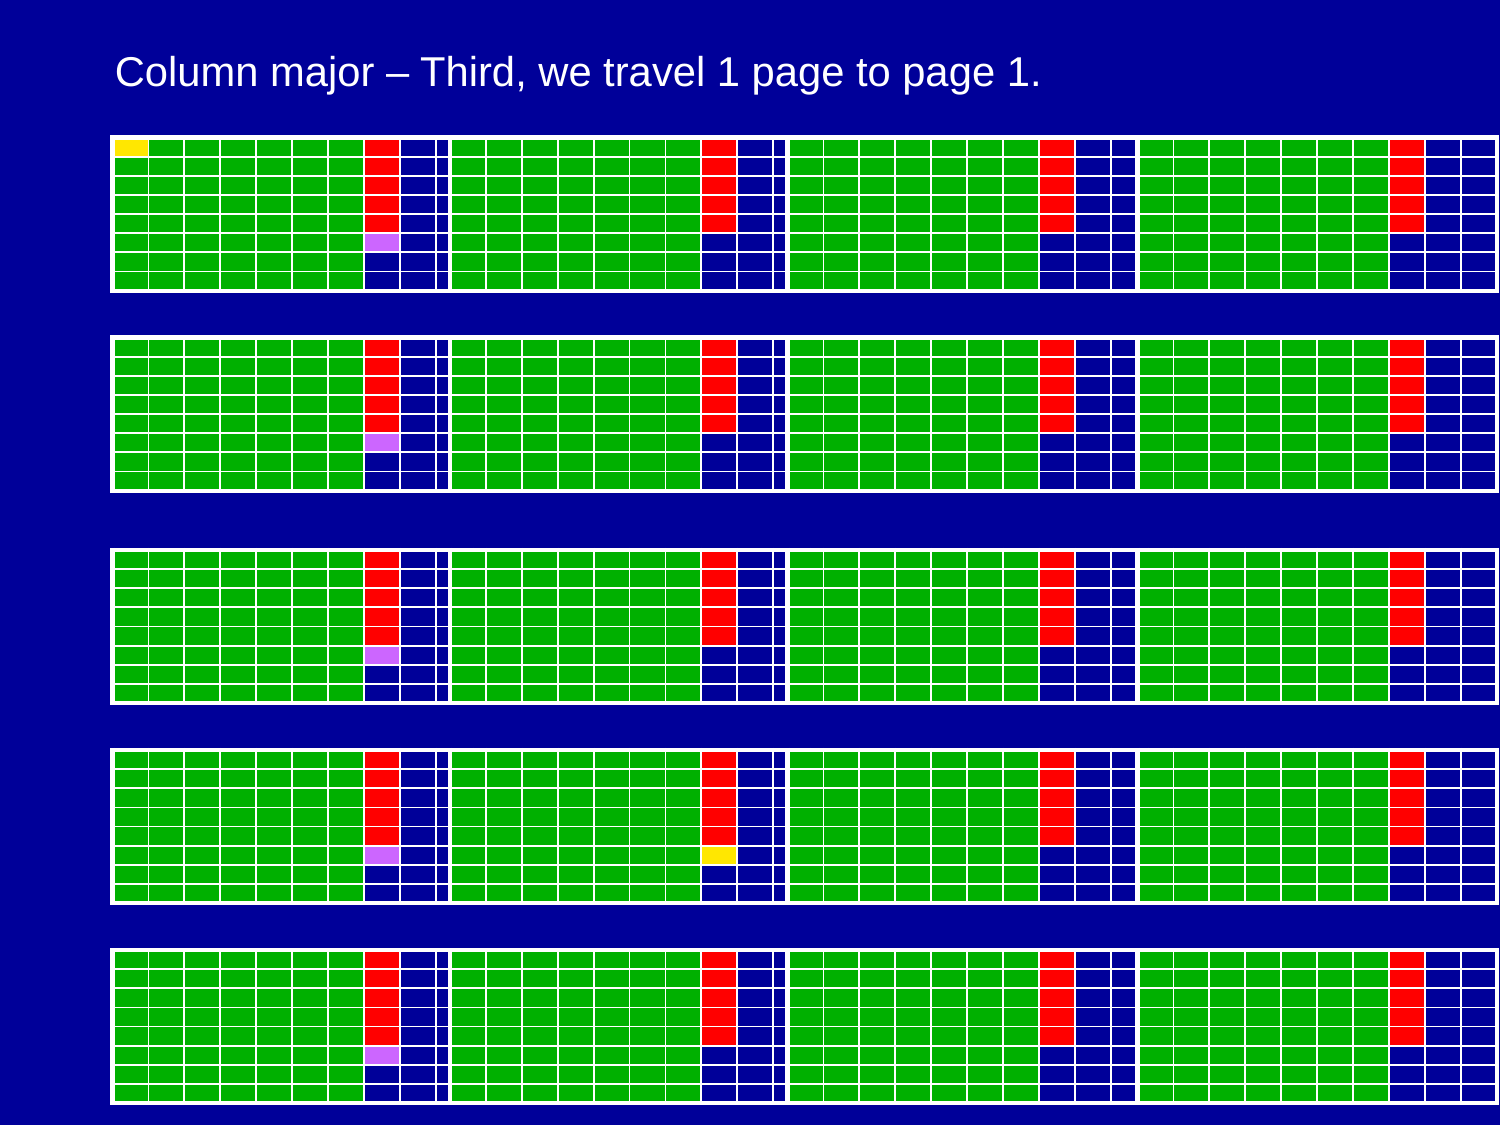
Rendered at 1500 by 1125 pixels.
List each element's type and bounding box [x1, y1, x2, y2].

table_cell [774, 472, 785, 489]
table_cell [595, 989, 629, 1007]
table_header [1040, 340, 1074, 356]
table_header [824, 952, 858, 968]
table_cell [860, 866, 894, 883]
table_header [1112, 140, 1135, 156]
table_cell [1462, 885, 1495, 901]
table_cell [1390, 253, 1424, 271]
table_cell [221, 1085, 255, 1101]
table_cell [630, 1027, 665, 1045]
table_cell [1426, 1066, 1460, 1083]
table_cell [790, 377, 823, 394]
table_cell [452, 789, 485, 807]
table_header [666, 340, 700, 356]
table_cell [329, 434, 363, 451]
table_cell [738, 570, 772, 587]
table_cell [824, 453, 858, 471]
table_cell [595, 358, 629, 375]
table_cell [774, 453, 785, 471]
table_cell [487, 827, 521, 845]
table_cell [487, 1085, 521, 1101]
table_cell [401, 272, 435, 289]
table_cell [630, 453, 665, 471]
table_cell [738, 885, 772, 901]
table_cell [738, 1085, 772, 1101]
table_cell [1462, 434, 1495, 451]
table_cell [932, 1085, 966, 1101]
table_header [1318, 140, 1352, 156]
table_cell [1112, 1066, 1135, 1083]
table_cell [1426, 666, 1460, 683]
table_cell [365, 234, 399, 251]
table_header [365, 340, 399, 356]
table_cell [1246, 253, 1280, 271]
table_cell [896, 885, 930, 901]
table_cell [221, 215, 255, 232]
table_header [932, 340, 966, 356]
table_cell [1174, 215, 1208, 232]
table_cell [1040, 847, 1074, 864]
table_cell [1462, 272, 1495, 289]
table_cell [523, 396, 557, 413]
table_cell [185, 396, 219, 413]
table_header [1426, 952, 1460, 968]
table_cell [896, 1066, 930, 1083]
table_cell [1354, 827, 1388, 845]
table_cell [1140, 415, 1173, 432]
table_cell [452, 989, 485, 1007]
table_cell [185, 177, 219, 194]
table_cell [185, 989, 219, 1007]
table_header [1354, 952, 1388, 968]
table_cell [365, 158, 399, 175]
table_header [1354, 752, 1388, 768]
table_cell [666, 666, 700, 683]
table_cell [774, 272, 785, 289]
table_cell [595, 666, 629, 683]
table_header [630, 952, 665, 968]
table_cell [738, 770, 772, 787]
table_cell [1076, 177, 1110, 194]
table_header [185, 952, 219, 968]
table_cell [896, 1027, 930, 1045]
table_cell [1426, 158, 1460, 175]
table_cell [487, 215, 521, 232]
table_cell [1210, 1066, 1244, 1083]
table_cell [523, 1008, 557, 1026]
table_header [1282, 340, 1316, 356]
table_cell [1426, 434, 1460, 451]
table_cell [1246, 272, 1280, 289]
table_header [1140, 952, 1173, 968]
table_cell [452, 827, 485, 845]
table_cell [437, 158, 448, 175]
table_cell [968, 1008, 1002, 1026]
table_cell [860, 827, 894, 845]
table_cell [115, 685, 148, 701]
table_cell [968, 808, 1002, 826]
table_cell [1210, 434, 1244, 451]
table_cell [702, 666, 736, 683]
table_cell [1076, 1085, 1110, 1101]
table_cell [221, 396, 255, 413]
table_cell [1004, 177, 1038, 194]
table_cell [1390, 158, 1424, 175]
table_cell [401, 1066, 435, 1083]
table_cell [1210, 1027, 1244, 1045]
table_cell [1004, 608, 1038, 626]
table_cell [1140, 377, 1173, 394]
table_cell [293, 627, 327, 645]
table_cell [630, 215, 665, 232]
table_header [149, 952, 183, 968]
table_cell [1004, 847, 1038, 864]
table_cell [487, 589, 521, 606]
table_cell [896, 1085, 930, 1101]
table_cell [1210, 1047, 1244, 1064]
table_cell [630, 396, 665, 413]
table_cell [185, 196, 219, 213]
table_cell [1112, 415, 1135, 432]
table_cell [790, 453, 823, 471]
table_cell [149, 647, 183, 664]
table_cell [1210, 196, 1244, 213]
table_cell [452, 1047, 485, 1064]
table_cell [595, 1066, 629, 1083]
table_cell [1390, 1027, 1424, 1045]
table_cell [1076, 866, 1110, 883]
table_header [860, 140, 894, 156]
table_cell [860, 396, 894, 413]
table_header [329, 752, 363, 768]
table_cell [968, 827, 1002, 845]
table_cell [523, 377, 557, 394]
table_cell [774, 827, 785, 845]
table_header [523, 552, 557, 568]
table_cell [1246, 1008, 1280, 1026]
table_cell [329, 358, 363, 375]
table_cell [1040, 789, 1074, 807]
table_cell [1112, 453, 1135, 471]
table_cell [487, 434, 521, 451]
table_header [896, 552, 930, 568]
table_cell [487, 177, 521, 194]
table_cell [1426, 808, 1460, 826]
table_cell [702, 196, 736, 213]
table_header [1282, 140, 1316, 156]
table_cell [221, 647, 255, 664]
table_cell [666, 685, 700, 701]
table_cell [437, 570, 448, 587]
table_header [487, 952, 521, 968]
table_cell [1462, 453, 1495, 471]
table_cell [1282, 570, 1316, 587]
table_header [115, 340, 148, 356]
table_cell [487, 866, 521, 883]
table_header [523, 952, 557, 968]
table_cell [1140, 770, 1173, 787]
table_cell [1282, 827, 1316, 845]
table_cell [452, 608, 485, 626]
table_header [487, 140, 521, 156]
table_header [365, 140, 399, 156]
table_cell [293, 989, 327, 1007]
table_cell [185, 1066, 219, 1083]
table_cell [738, 215, 772, 232]
table_cell [487, 666, 521, 683]
table_cell [1210, 808, 1244, 826]
table_cell [774, 989, 785, 1007]
table_cell [221, 453, 255, 471]
table_header [896, 140, 930, 156]
table_cell [1040, 453, 1074, 471]
table_cell [824, 627, 858, 645]
table_header [293, 552, 327, 568]
table_cell [487, 970, 521, 987]
table_cell [1076, 1047, 1110, 1064]
table_cell [487, 989, 521, 1007]
table_cell [1140, 472, 1173, 489]
table_cell [824, 885, 858, 901]
table_cell [257, 685, 291, 701]
table_cell [487, 608, 521, 626]
table_cell [1354, 808, 1388, 826]
table_header [1390, 752, 1424, 768]
table_cell [968, 789, 1002, 807]
table_header [738, 752, 772, 768]
table_cell [1174, 770, 1208, 787]
table_cell [1210, 866, 1244, 883]
table_cell [1462, 472, 1495, 489]
table_cell [401, 196, 435, 213]
table_cell [824, 685, 858, 701]
table_cell [896, 866, 930, 883]
table_cell [896, 158, 930, 175]
table_cell [293, 789, 327, 807]
table_cell [1076, 666, 1110, 683]
table_cell [968, 770, 1002, 787]
table_cell [702, 1085, 736, 1101]
table_cell [1040, 608, 1074, 626]
table_cell [293, 377, 327, 394]
table_cell [1174, 885, 1208, 901]
table_cell [824, 358, 858, 375]
table_cell [1140, 358, 1173, 375]
table_cell [824, 196, 858, 213]
table_cell [487, 453, 521, 471]
table_cell [1004, 1047, 1038, 1064]
table_cell [1246, 234, 1280, 251]
table_cell [437, 827, 448, 845]
table_cell [1426, 358, 1460, 375]
table_cell [932, 377, 966, 394]
table_cell [738, 647, 772, 664]
table_cell [896, 627, 930, 645]
table_header [666, 552, 700, 568]
table_cell [896, 215, 930, 232]
table_cell [790, 196, 823, 213]
table_header [595, 552, 629, 568]
table_cell [437, 989, 448, 1007]
table_cell [1140, 196, 1173, 213]
table_cell [1076, 847, 1110, 864]
table_cell [559, 789, 593, 807]
table_cell [257, 770, 291, 787]
table_header [185, 140, 219, 156]
table_cell [630, 866, 665, 883]
table_cell [1390, 234, 1424, 251]
table_cell [1040, 158, 1074, 175]
table_header [437, 552, 448, 568]
table_header [487, 552, 521, 568]
table_cell [1318, 647, 1352, 664]
table_cell [437, 215, 448, 232]
table_header [149, 752, 183, 768]
table_header [1282, 952, 1316, 968]
table_cell [487, 415, 521, 432]
table_cell [185, 789, 219, 807]
table_cell [790, 472, 823, 489]
table_cell [824, 1047, 858, 1064]
table_cell [595, 215, 629, 232]
table_header [1112, 340, 1135, 356]
table_cell [115, 234, 148, 251]
table_cell [115, 970, 148, 987]
table_cell [221, 1027, 255, 1045]
table_cell [149, 608, 183, 626]
table_cell [185, 827, 219, 845]
table_cell [595, 789, 629, 807]
table_cell [630, 570, 665, 587]
table_cell [702, 989, 736, 1007]
table_cell [1040, 770, 1074, 787]
table_cell [702, 253, 736, 271]
table_cell [221, 970, 255, 987]
table_cell [365, 866, 399, 883]
table_cell [437, 685, 448, 701]
table_cell [774, 685, 785, 701]
table_cell [1282, 789, 1316, 807]
table_cell [293, 970, 327, 987]
table_cell [738, 627, 772, 645]
table_cell [1354, 1027, 1388, 1045]
table_cell [932, 685, 966, 701]
table_cell [790, 1027, 823, 1045]
table_cell [1282, 377, 1316, 394]
table_cell [329, 415, 363, 432]
table_cell [1076, 608, 1110, 626]
table_cell [1426, 253, 1460, 271]
table_cell [666, 434, 700, 451]
table_cell [559, 866, 593, 883]
table_cell [1282, 1085, 1316, 1101]
table_cell [221, 789, 255, 807]
table_cell [932, 885, 966, 901]
table_cell [790, 1066, 823, 1083]
table_header [185, 752, 219, 768]
table_cell [1076, 808, 1110, 826]
table_cell [1004, 789, 1038, 807]
table_cell [185, 885, 219, 901]
table_cell [1140, 158, 1173, 175]
table_cell [1112, 666, 1135, 683]
table_header [221, 340, 255, 356]
table_cell [1004, 570, 1038, 587]
table_cell [523, 827, 557, 845]
table_cell [824, 177, 858, 194]
table_header [1210, 752, 1244, 768]
table_cell [1354, 177, 1388, 194]
table_cell [293, 1085, 327, 1101]
table_cell [115, 1047, 148, 1064]
table_cell [1040, 989, 1074, 1007]
table_header [595, 752, 629, 768]
table_cell [666, 770, 700, 787]
table_cell [1318, 253, 1352, 271]
table_cell [1318, 177, 1352, 194]
table_cell [1004, 158, 1038, 175]
table_cell [149, 885, 183, 901]
table_cell [595, 196, 629, 213]
table_header [860, 752, 894, 768]
table_cell [1390, 215, 1424, 232]
table_cell [1004, 1085, 1038, 1101]
table_cell [860, 1047, 894, 1064]
table_cell [666, 1027, 700, 1045]
table_cell [1318, 453, 1352, 471]
table_cell [1318, 1047, 1352, 1064]
table_cell [365, 647, 399, 664]
table_cell [559, 434, 593, 451]
table_cell [630, 472, 665, 489]
table_header [1174, 752, 1208, 768]
table_cell [1040, 472, 1074, 489]
table_cell [1426, 827, 1460, 845]
table_cell [1354, 989, 1388, 1007]
table_cell [595, 808, 629, 826]
table_header [1174, 552, 1208, 568]
table_cell [1426, 215, 1460, 232]
table_cell [221, 827, 255, 845]
table_cell [365, 608, 399, 626]
table_cell [559, 215, 593, 232]
table_header [221, 952, 255, 968]
table_cell [1462, 770, 1495, 787]
table_cell [523, 1085, 557, 1101]
table_header [896, 752, 930, 768]
table_cell [1462, 196, 1495, 213]
table_cell [666, 647, 700, 664]
table_cell [1174, 608, 1208, 626]
table_cell [896, 272, 930, 289]
table_cell [860, 989, 894, 1007]
table_cell [487, 1008, 521, 1026]
table_cell [790, 847, 823, 864]
table_cell [149, 866, 183, 883]
table_cell [365, 666, 399, 683]
table_header [437, 752, 448, 768]
table_cell [1462, 377, 1495, 394]
table_cell [1076, 215, 1110, 232]
table_cell [1462, 827, 1495, 845]
table_cell [401, 377, 435, 394]
table_cell [774, 770, 785, 787]
table_cell [329, 377, 363, 394]
table_header [702, 552, 736, 568]
table_cell [115, 1008, 148, 1026]
table_cell [1462, 234, 1495, 251]
table_cell [115, 847, 148, 864]
table_cell [1426, 570, 1460, 587]
table_header [329, 552, 363, 568]
table_cell [738, 970, 772, 987]
table_cell [401, 472, 435, 489]
table_cell [968, 272, 1002, 289]
table_cell [666, 589, 700, 606]
table_cell [149, 415, 183, 432]
table_cell [860, 647, 894, 664]
table_header [738, 340, 772, 356]
table_cell [1246, 666, 1280, 683]
table_cell [257, 253, 291, 271]
table_cell [1040, 685, 1074, 701]
table_cell [666, 396, 700, 413]
table_header [452, 952, 485, 968]
table_header [1004, 340, 1038, 356]
table_cell [257, 415, 291, 432]
table_cell [452, 396, 485, 413]
table_header [1462, 552, 1495, 568]
table_cell [1040, 666, 1074, 683]
table_cell [932, 396, 966, 413]
table_cell [1246, 358, 1280, 375]
table_cell [968, 358, 1002, 375]
table_cell [523, 1066, 557, 1083]
table_cell [1462, 415, 1495, 432]
table_cell [1462, 1027, 1495, 1045]
table_cell [257, 885, 291, 901]
table_cell [968, 377, 1002, 394]
table_cell [1140, 685, 1173, 701]
table_cell [293, 847, 327, 864]
table_cell [1318, 1027, 1352, 1045]
table_cell [702, 1008, 736, 1026]
table_cell [860, 434, 894, 451]
table_cell [523, 434, 557, 451]
table_cell [1004, 453, 1038, 471]
table_cell [774, 234, 785, 251]
table_cell [1112, 434, 1135, 451]
table_cell [1246, 827, 1280, 845]
table_cell [401, 1047, 435, 1064]
table_cell [1318, 570, 1352, 587]
table_cell [329, 647, 363, 664]
table_cell [1210, 234, 1244, 251]
table_cell [1246, 1085, 1280, 1101]
table_cell [437, 434, 448, 451]
table_cell [1140, 1085, 1173, 1101]
table_cell [1282, 253, 1316, 271]
table_header [257, 552, 291, 568]
table_cell [1462, 589, 1495, 606]
table_cell [738, 989, 772, 1007]
table_cell [559, 1066, 593, 1083]
table_cell [790, 396, 823, 413]
table_header [1076, 752, 1110, 768]
table_cell [221, 770, 255, 787]
table_cell [365, 396, 399, 413]
table_cell [185, 627, 219, 645]
table_cell [559, 770, 593, 787]
table_cell [293, 234, 327, 251]
table_cell [1174, 1047, 1208, 1064]
table_cell [968, 1066, 1002, 1083]
table_cell [487, 570, 521, 587]
table_cell [1112, 272, 1135, 289]
table_cell [329, 215, 363, 232]
table_cell [1390, 666, 1424, 683]
table_cell [738, 1008, 772, 1026]
table_cell [523, 1047, 557, 1064]
table_cell [185, 608, 219, 626]
table_header [115, 952, 148, 968]
table_cell [1004, 377, 1038, 394]
table_cell [702, 647, 736, 664]
table_cell [1318, 158, 1352, 175]
table_cell [1246, 158, 1280, 175]
table_cell [790, 215, 823, 232]
table_cell [790, 989, 823, 1007]
table_cell [738, 453, 772, 471]
table_cell [487, 253, 521, 271]
table_cell [896, 989, 930, 1007]
table_cell [860, 272, 894, 289]
table_cell [595, 770, 629, 787]
table_header [790, 552, 823, 568]
table_cell [452, 570, 485, 587]
table_header [824, 340, 858, 356]
table_cell [149, 989, 183, 1007]
table_cell [860, 1027, 894, 1045]
table_cell [1390, 608, 1424, 626]
table_cell [1174, 989, 1208, 1007]
table_cell [1210, 847, 1244, 864]
table_cell [824, 1066, 858, 1083]
table_header [790, 140, 823, 156]
table_header [365, 952, 399, 968]
table_cell [365, 196, 399, 213]
table_cell [896, 415, 930, 432]
table_cell [365, 453, 399, 471]
table_cell [1112, 847, 1135, 864]
table_cell [559, 453, 593, 471]
table_cell [185, 272, 219, 289]
table_cell [1246, 608, 1280, 626]
table_cell [1112, 866, 1135, 883]
table_cell [257, 647, 291, 664]
table_cell [666, 358, 700, 375]
table_cell [1462, 215, 1495, 232]
table_cell [774, 215, 785, 232]
table_header [666, 752, 700, 768]
table_cell [968, 453, 1002, 471]
table_cell [860, 627, 894, 645]
table_cell [1040, 177, 1074, 194]
table_cell [738, 1027, 772, 1045]
table_cell [365, 827, 399, 845]
table_cell [257, 847, 291, 864]
table_cell [1112, 196, 1135, 213]
table_cell [559, 1027, 593, 1045]
table_cell [1076, 989, 1110, 1007]
table_cell [1174, 589, 1208, 606]
table_cell [1246, 808, 1280, 826]
table_header [932, 752, 966, 768]
table_header [365, 752, 399, 768]
table_cell [185, 570, 219, 587]
table_cell [790, 827, 823, 845]
table_header [329, 952, 363, 968]
table_cell [149, 453, 183, 471]
table_cell [896, 396, 930, 413]
table_cell [1210, 666, 1244, 683]
table_cell [1246, 396, 1280, 413]
table_cell [595, 866, 629, 883]
table_cell [630, 234, 665, 251]
table_cell [1210, 970, 1244, 987]
table_cell [1426, 1027, 1460, 1045]
table_cell [1246, 866, 1280, 883]
table_cell [1174, 472, 1208, 489]
table_cell [738, 472, 772, 489]
table_cell [1040, 808, 1074, 826]
table_cell [559, 472, 593, 489]
table_cell [149, 627, 183, 645]
table_cell [1390, 989, 1424, 1007]
table_cell [738, 377, 772, 394]
table_cell [365, 1027, 399, 1045]
table_cell [1076, 415, 1110, 432]
table_cell [221, 434, 255, 451]
table_header [1462, 752, 1495, 768]
table_cell [1174, 970, 1208, 987]
table_cell [559, 589, 593, 606]
table_cell [149, 472, 183, 489]
table_cell [1390, 866, 1424, 883]
table_header [401, 752, 435, 768]
table_cell [774, 415, 785, 432]
table_cell [1426, 866, 1460, 883]
table_cell [1004, 970, 1038, 987]
table_cell [1426, 415, 1460, 432]
table_cell [149, 827, 183, 845]
table_cell [1174, 1085, 1208, 1101]
table_cell [1174, 434, 1208, 451]
table_cell [329, 666, 363, 683]
table_cell [1282, 234, 1316, 251]
table_cell [452, 885, 485, 901]
table_cell [932, 453, 966, 471]
table_cell [630, 608, 665, 626]
table_cell [1112, 215, 1135, 232]
table_cell [595, 253, 629, 271]
table_cell [149, 215, 183, 232]
table_header [595, 952, 629, 968]
table_cell [968, 1047, 1002, 1064]
table_cell [559, 989, 593, 1007]
table_cell [452, 415, 485, 432]
table_cell [329, 272, 363, 289]
table_header [666, 952, 700, 968]
table_cell [401, 970, 435, 987]
table_cell [559, 358, 593, 375]
table_cell [221, 608, 255, 626]
table_cell [437, 234, 448, 251]
table_cell [860, 253, 894, 271]
table_cell [1140, 1027, 1173, 1045]
table_cell [932, 177, 966, 194]
table_cell [257, 808, 291, 826]
table_cell [860, 666, 894, 683]
table_cell [523, 253, 557, 271]
table_header [738, 140, 772, 156]
table_cell [401, 453, 435, 471]
table_cell [185, 453, 219, 471]
table_cell [968, 177, 1002, 194]
table_cell [452, 1085, 485, 1101]
table_cell [968, 396, 1002, 413]
table_cell [1076, 358, 1110, 375]
table_cell [860, 808, 894, 826]
table_cell [401, 608, 435, 626]
table_cell [702, 847, 736, 864]
table_cell [738, 415, 772, 432]
table_cell [932, 415, 966, 432]
table_cell [896, 847, 930, 864]
table_cell [1354, 196, 1388, 213]
table_cell [774, 1085, 785, 1101]
table_cell [115, 272, 148, 289]
table_cell [293, 866, 327, 883]
table_cell [329, 770, 363, 787]
table_cell [401, 177, 435, 194]
table_cell [487, 808, 521, 826]
table_cell [1246, 1066, 1280, 1083]
table_header [630, 552, 665, 568]
table_cell [1354, 377, 1388, 394]
table_header [1004, 140, 1038, 156]
table_cell [630, 177, 665, 194]
table_cell [824, 808, 858, 826]
table_cell [630, 158, 665, 175]
table_cell [968, 647, 1002, 664]
table_cell [437, 177, 448, 194]
table_cell [115, 434, 148, 451]
table_cell [149, 434, 183, 451]
table_cell [329, 472, 363, 489]
table_cell [221, 866, 255, 883]
table_cell [1462, 1008, 1495, 1026]
table_cell [1282, 866, 1316, 883]
table_cell [221, 196, 255, 213]
table_cell [401, 1085, 435, 1101]
table_cell [738, 1047, 772, 1064]
table_cell [702, 234, 736, 251]
table_cell [452, 158, 485, 175]
table_cell [702, 472, 736, 489]
table_header [968, 340, 1002, 356]
table_cell [149, 177, 183, 194]
table_cell [595, 1085, 629, 1101]
table_cell [1282, 989, 1316, 1007]
table_cell [293, 770, 327, 787]
table_cell [452, 685, 485, 701]
table_cell [115, 1027, 148, 1045]
table_cell [968, 158, 1002, 175]
table_cell [1354, 415, 1388, 432]
table_cell [1354, 453, 1388, 471]
table_cell [630, 808, 665, 826]
table_cell [630, 847, 665, 864]
table_cell [329, 570, 363, 587]
table_cell [1004, 215, 1038, 232]
table_cell [523, 215, 557, 232]
table_cell [1076, 647, 1110, 664]
table_cell [1462, 685, 1495, 701]
table_cell [437, 1066, 448, 1083]
table_cell [115, 358, 148, 375]
table_cell [115, 377, 148, 394]
table_cell [1246, 472, 1280, 489]
table_cell [365, 770, 399, 787]
table_cell [401, 627, 435, 645]
table_header [559, 140, 593, 156]
table_cell [1390, 627, 1424, 645]
table_cell [1210, 685, 1244, 701]
table_cell [1426, 1047, 1460, 1064]
table_cell [185, 1085, 219, 1101]
table_cell [1140, 1066, 1173, 1083]
table_cell [1462, 1085, 1495, 1101]
table_cell [702, 415, 736, 432]
table_cell [452, 377, 485, 394]
table_cell [1462, 177, 1495, 194]
table_cell [1076, 627, 1110, 645]
table_cell [1040, 589, 1074, 606]
table_cell [401, 789, 435, 807]
table_cell [1004, 272, 1038, 289]
table_header [1174, 340, 1208, 356]
table_cell [1040, 827, 1074, 845]
table_cell [1004, 472, 1038, 489]
table_cell [452, 970, 485, 987]
table_cell [774, 808, 785, 826]
table_cell [1004, 808, 1038, 826]
table_cell [666, 272, 700, 289]
table_cell [1390, 827, 1424, 845]
table_cell [1040, 570, 1074, 587]
table_header [1426, 752, 1460, 768]
table_cell [221, 570, 255, 587]
table_cell [666, 989, 700, 1007]
table_cell [257, 434, 291, 451]
table_header [896, 952, 930, 968]
table_header [1390, 340, 1424, 356]
table_cell [738, 358, 772, 375]
table_cell [1004, 989, 1038, 1007]
table_cell [1246, 1047, 1280, 1064]
table_cell [1112, 685, 1135, 701]
table_cell [523, 570, 557, 587]
table_cell [115, 589, 148, 606]
table_cell [1076, 196, 1110, 213]
table_cell [896, 1047, 930, 1064]
table_cell [365, 1047, 399, 1064]
table_cell [666, 1085, 700, 1101]
table_cell [1390, 1008, 1424, 1026]
table_cell [1318, 685, 1352, 701]
table_cell [1282, 177, 1316, 194]
table_cell [149, 847, 183, 864]
table_cell [365, 177, 399, 194]
table_cell [1004, 253, 1038, 271]
table_cell [666, 970, 700, 987]
table_cell [523, 789, 557, 807]
table_cell [329, 158, 363, 175]
table_cell [329, 608, 363, 626]
table_cell [595, 827, 629, 845]
table_cell [630, 358, 665, 375]
table_cell [1076, 434, 1110, 451]
table_cell [1040, 358, 1074, 375]
table_cell [932, 434, 966, 451]
table_header [1076, 340, 1110, 356]
table_cell [1140, 434, 1173, 451]
table_cell [559, 827, 593, 845]
table_cell [1462, 1066, 1495, 1083]
table_cell [968, 847, 1002, 864]
table_cell [1076, 827, 1110, 845]
table_cell [149, 253, 183, 271]
table_cell [149, 377, 183, 394]
table_cell [702, 685, 736, 701]
table_cell [293, 434, 327, 451]
table_cell [559, 177, 593, 194]
table_cell [257, 215, 291, 232]
table_cell [329, 827, 363, 845]
table_cell [257, 789, 291, 807]
table_cell [1282, 453, 1316, 471]
table_cell [1040, 1047, 1074, 1064]
table_cell [1426, 377, 1460, 394]
table_cell [1318, 827, 1352, 845]
table_cell [1004, 627, 1038, 645]
table_cell [329, 885, 363, 901]
table_cell [559, 885, 593, 901]
table_cell [221, 377, 255, 394]
table_cell [1246, 589, 1280, 606]
table_header [1426, 140, 1460, 156]
table_cell [1210, 272, 1244, 289]
table_cell [185, 666, 219, 683]
table_cell [1004, 589, 1038, 606]
table_cell [1076, 158, 1110, 175]
table_header [1174, 140, 1208, 156]
table_cell [824, 1027, 858, 1045]
table_cell [1076, 970, 1110, 987]
table_cell [1004, 666, 1038, 683]
table_header [401, 952, 435, 968]
table_cell [1318, 866, 1352, 883]
table_cell [329, 253, 363, 271]
table_cell [932, 866, 966, 883]
table_cell [630, 253, 665, 271]
table_cell [824, 608, 858, 626]
table_cell [860, 885, 894, 901]
table_cell [1318, 377, 1352, 394]
table_cell [523, 970, 557, 987]
table_header [1140, 752, 1173, 768]
table_cell [293, 272, 327, 289]
table_cell [559, 234, 593, 251]
table_cell [1282, 847, 1316, 864]
table_cell [1426, 396, 1460, 413]
table_cell [896, 1008, 930, 1026]
table_cell [702, 1047, 736, 1064]
table_cell [1426, 1085, 1460, 1101]
table_cell [1210, 415, 1244, 432]
table_cell [1076, 789, 1110, 807]
table_cell [1040, 415, 1074, 432]
table_cell [452, 808, 485, 826]
table_header [1004, 552, 1038, 568]
table_cell [666, 377, 700, 394]
table_cell [1112, 608, 1135, 626]
table_cell [1390, 396, 1424, 413]
table_cell [1246, 1027, 1280, 1045]
table_cell [666, 415, 700, 432]
table_cell [1140, 272, 1173, 289]
table_cell [257, 177, 291, 194]
table_cell [1246, 453, 1280, 471]
table_header [257, 340, 291, 356]
table_cell [630, 770, 665, 787]
table_cell [774, 789, 785, 807]
table_cell [1040, 434, 1074, 451]
table_cell [702, 570, 736, 587]
table_cell [365, 589, 399, 606]
table_cell [1390, 685, 1424, 701]
table_header [1426, 552, 1460, 568]
table_cell [630, 377, 665, 394]
table_cell [559, 158, 593, 175]
table_cell [1426, 1008, 1460, 1026]
table_cell [595, 415, 629, 432]
table_cell [1210, 358, 1244, 375]
table_cell [595, 158, 629, 175]
table_cell [790, 970, 823, 987]
table_cell [1354, 570, 1388, 587]
table_cell [185, 215, 219, 232]
table_cell [1354, 1085, 1388, 1101]
table_cell [824, 234, 858, 251]
table_cell [1040, 970, 1074, 987]
table_cell [630, 647, 665, 664]
table_header [1210, 140, 1244, 156]
table_cell [702, 970, 736, 987]
table_cell [1318, 789, 1352, 807]
table_cell [932, 1066, 966, 1083]
table_cell [185, 970, 219, 987]
table_cell [896, 827, 930, 845]
table_header [968, 552, 1002, 568]
table_cell [559, 415, 593, 432]
table_cell [1354, 434, 1388, 451]
table_cell [1174, 570, 1208, 587]
table_cell [860, 685, 894, 701]
table_cell [1112, 808, 1135, 826]
table_header [968, 952, 1002, 968]
table_cell [630, 1066, 665, 1083]
table_cell [1246, 215, 1280, 232]
table_cell [1112, 789, 1135, 807]
table_cell [738, 1066, 772, 1083]
table_header [1318, 752, 1352, 768]
table_cell [1354, 885, 1388, 901]
table_cell [365, 1008, 399, 1026]
table_cell [257, 1027, 291, 1045]
table_header [1210, 340, 1244, 356]
table_cell [149, 666, 183, 683]
table_cell [1462, 358, 1495, 375]
table_cell [437, 666, 448, 683]
table_cell [185, 377, 219, 394]
table_cell [1112, 989, 1135, 1007]
table_cell [860, 158, 894, 175]
table_cell [1140, 215, 1173, 232]
table_cell [1354, 253, 1388, 271]
table_cell [1426, 770, 1460, 787]
table_cell [559, 377, 593, 394]
table_cell [1354, 789, 1388, 807]
table_cell [630, 885, 665, 901]
table_cell [790, 1047, 823, 1064]
table_cell [293, 885, 327, 901]
table_cell [185, 415, 219, 432]
table_cell [293, 570, 327, 587]
table_cell [1174, 666, 1208, 683]
table_cell [774, 158, 785, 175]
table_cell [523, 847, 557, 864]
table_cell [329, 1008, 363, 1026]
table_cell [1004, 685, 1038, 701]
table_cell [1354, 608, 1388, 626]
table_cell [1112, 177, 1135, 194]
table_cell [257, 1008, 291, 1026]
table_cell [738, 608, 772, 626]
table_header [790, 752, 823, 768]
table_header [257, 140, 291, 156]
table_cell [774, 647, 785, 664]
table_header [1426, 340, 1460, 356]
table_cell [1462, 666, 1495, 683]
table_cell [437, 808, 448, 826]
table_cell [968, 608, 1002, 626]
table_header [774, 752, 785, 768]
table_cell [790, 1085, 823, 1101]
table_cell [1354, 358, 1388, 375]
table_cell [437, 647, 448, 664]
table_cell [774, 177, 785, 194]
table_cell [1112, 770, 1135, 787]
table_cell [149, 589, 183, 606]
table_cell [860, 377, 894, 394]
table_cell [968, 472, 1002, 489]
table_header [1040, 952, 1074, 968]
table_cell [115, 158, 148, 175]
table_cell [630, 434, 665, 451]
table_cell [1174, 1027, 1208, 1045]
table_cell [401, 570, 435, 587]
table_cell [860, 177, 894, 194]
table_cell [1462, 647, 1495, 664]
table_cell [790, 177, 823, 194]
table_cell [1210, 377, 1244, 394]
table_cell [702, 627, 736, 645]
table_cell [452, 272, 485, 289]
table_cell [1076, 1008, 1110, 1026]
table_cell [595, 885, 629, 901]
table_cell [329, 453, 363, 471]
table_cell [1076, 570, 1110, 587]
table_cell [790, 770, 823, 787]
table_cell [968, 666, 1002, 683]
table_cell [437, 847, 448, 864]
table_cell [149, 570, 183, 587]
table_cell [452, 196, 485, 213]
table_cell [896, 234, 930, 251]
table_cell [595, 627, 629, 645]
table_header [702, 952, 736, 968]
table_cell [790, 358, 823, 375]
table_cell [185, 770, 219, 787]
table_cell [1112, 396, 1135, 413]
table_cell [630, 1047, 665, 1064]
table_cell [1112, 234, 1135, 251]
table_cell [257, 608, 291, 626]
table_cell [437, 272, 448, 289]
table_cell [702, 396, 736, 413]
table_cell [774, 570, 785, 587]
table_cell [1246, 434, 1280, 451]
table_cell [293, 472, 327, 489]
table_cell [559, 808, 593, 826]
table_cell [824, 570, 858, 587]
table_header [630, 340, 665, 356]
table_cell [666, 1066, 700, 1083]
table_header [1112, 952, 1135, 968]
table_cell [487, 196, 521, 213]
table_cell [702, 1027, 736, 1045]
table_cell [1040, 1008, 1074, 1026]
table_cell [968, 1085, 1002, 1101]
table_cell [329, 396, 363, 413]
table_cell [523, 1027, 557, 1045]
table_cell [1390, 970, 1424, 987]
table_cell [1112, 377, 1135, 394]
table_cell [1462, 847, 1495, 864]
table_cell [738, 589, 772, 606]
table_cell [329, 177, 363, 194]
table_cell [860, 1085, 894, 1101]
table_cell [790, 666, 823, 683]
table_cell [365, 253, 399, 271]
table_cell [790, 627, 823, 645]
table_cell [774, 1066, 785, 1083]
table_cell [1174, 358, 1208, 375]
table_cell [1390, 377, 1424, 394]
table_cell [365, 1085, 399, 1101]
table_cell [1140, 827, 1173, 845]
table_cell [824, 415, 858, 432]
table_cell [774, 885, 785, 901]
table_cell [1140, 396, 1173, 413]
table_cell [1354, 396, 1388, 413]
table_cell [860, 358, 894, 375]
table_cell [1140, 1047, 1173, 1064]
table_cell [257, 627, 291, 645]
table_cell [401, 847, 435, 864]
table_cell [1076, 272, 1110, 289]
table_cell [1282, 472, 1316, 489]
table_cell [523, 415, 557, 432]
table_cell [437, 1047, 448, 1064]
table_cell [329, 847, 363, 864]
table_cell [115, 608, 148, 626]
table_cell [149, 158, 183, 175]
table_cell [1390, 472, 1424, 489]
table_cell [452, 177, 485, 194]
table_cell [1426, 789, 1460, 807]
table_cell [1112, 647, 1135, 664]
table_cell [149, 1047, 183, 1064]
table_cell [437, 377, 448, 394]
table_cell [896, 472, 930, 489]
table_cell [257, 666, 291, 683]
table_cell [932, 1008, 966, 1026]
table_cell [523, 770, 557, 787]
table_cell [824, 434, 858, 451]
table_cell [738, 272, 772, 289]
table_cell [1210, 589, 1244, 606]
table_cell [1140, 627, 1173, 645]
table_cell [738, 866, 772, 883]
table_cell [1004, 885, 1038, 901]
table_cell [1246, 989, 1280, 1007]
table_header [149, 140, 183, 156]
table_cell [1004, 1008, 1038, 1026]
table_cell [1426, 177, 1460, 194]
table_cell [559, 396, 593, 413]
table_cell [452, 770, 485, 787]
table_cell [1210, 789, 1244, 807]
table_cell [860, 1066, 894, 1083]
table_cell [1210, 396, 1244, 413]
table_cell [666, 827, 700, 845]
table_header [932, 952, 966, 968]
table_cell [329, 627, 363, 645]
table_cell [1390, 415, 1424, 432]
table_cell [824, 666, 858, 683]
table_cell [365, 989, 399, 1007]
table_cell [932, 770, 966, 787]
table_cell [824, 970, 858, 987]
table_cell [1282, 396, 1316, 413]
table_cell [523, 234, 557, 251]
table_cell [401, 158, 435, 175]
table_cell [1112, 627, 1135, 645]
table_cell [824, 789, 858, 807]
table_cell [932, 627, 966, 645]
table_cell [1318, 434, 1352, 451]
table_cell [365, 847, 399, 864]
table_cell [1076, 377, 1110, 394]
table_cell [860, 453, 894, 471]
table_cell [293, 158, 327, 175]
table_cell [452, 434, 485, 451]
table_cell [149, 358, 183, 375]
table_cell [1004, 647, 1038, 664]
table_cell [487, 1066, 521, 1083]
table_header [437, 140, 448, 156]
table_header [1390, 552, 1424, 568]
table_header [1282, 752, 1316, 768]
table_cell [437, 885, 448, 901]
table_cell [774, 866, 785, 883]
table_cell [437, 358, 448, 375]
table_cell [1004, 866, 1038, 883]
table_cell [1354, 1066, 1388, 1083]
table_cell [896, 970, 930, 987]
table_cell [452, 866, 485, 883]
table_cell [1210, 1008, 1244, 1026]
table_header [452, 340, 485, 356]
table_cell [1426, 847, 1460, 864]
table_header [1246, 752, 1280, 768]
table_cell [1318, 396, 1352, 413]
table_cell [1210, 472, 1244, 489]
table_cell [1246, 196, 1280, 213]
table_cell [1112, 358, 1135, 375]
table_cell [365, 789, 399, 807]
table_cell [1140, 666, 1173, 683]
table_cell [1040, 627, 1074, 645]
table_cell [257, 827, 291, 845]
table_cell [329, 989, 363, 1007]
table_cell [523, 685, 557, 701]
table_cell [559, 570, 593, 587]
table_header [968, 752, 1002, 768]
table_cell [487, 847, 521, 864]
table_cell [1040, 866, 1074, 883]
table_cell [149, 272, 183, 289]
table_header [1004, 752, 1038, 768]
table_cell [221, 177, 255, 194]
table_cell [149, 1008, 183, 1026]
table_header [329, 140, 363, 156]
table_cell [774, 196, 785, 213]
table_cell [1140, 608, 1173, 626]
table_cell [1004, 396, 1038, 413]
table_cell [1318, 770, 1352, 787]
table_cell [1112, 1008, 1135, 1026]
table_cell [329, 866, 363, 883]
table_cell [595, 847, 629, 864]
table_cell [1140, 885, 1173, 901]
table_cell [115, 866, 148, 883]
table_cell [774, 253, 785, 271]
table_cell [932, 215, 966, 232]
table_cell [365, 970, 399, 987]
table_cell [1246, 647, 1280, 664]
table_header [221, 552, 255, 568]
table_cell [1318, 234, 1352, 251]
table_cell [666, 253, 700, 271]
table_header [1462, 340, 1495, 356]
table_cell [452, 627, 485, 645]
table_cell [595, 647, 629, 664]
table_cell [860, 415, 894, 432]
table_cell [1246, 770, 1280, 787]
table_cell [1076, 885, 1110, 901]
table_cell [790, 434, 823, 451]
table_cell [365, 570, 399, 587]
table_header [1140, 340, 1173, 356]
table_cell [437, 608, 448, 626]
table_cell [221, 989, 255, 1007]
table_cell [1112, 1047, 1135, 1064]
table_cell [968, 434, 1002, 451]
table_cell [896, 358, 930, 375]
table_cell [1318, 847, 1352, 864]
table_cell [968, 627, 1002, 645]
table_cell [523, 885, 557, 901]
table_cell [115, 415, 148, 432]
table_cell [115, 827, 148, 845]
table_cell [1354, 589, 1388, 606]
table_cell [738, 234, 772, 251]
table_cell [790, 647, 823, 664]
table_cell [666, 866, 700, 883]
table_cell [1246, 970, 1280, 987]
table_cell [1462, 396, 1495, 413]
table_cell [630, 666, 665, 683]
table_cell [1354, 472, 1388, 489]
table_cell [115, 253, 148, 271]
table_cell [523, 666, 557, 683]
table_cell [1318, 608, 1352, 626]
table_header [1040, 552, 1074, 568]
table_cell [293, 358, 327, 375]
table_cell [523, 608, 557, 626]
table_header [293, 340, 327, 356]
table_header [824, 140, 858, 156]
table_cell [896, 589, 930, 606]
table_cell [1210, 215, 1244, 232]
table_cell [523, 177, 557, 194]
table_cell [702, 434, 736, 451]
table_cell [774, 377, 785, 394]
table_header [559, 340, 593, 356]
table_header [185, 340, 219, 356]
table_cell [702, 789, 736, 807]
table_cell [932, 666, 966, 683]
table_cell [115, 989, 148, 1007]
table_cell [1210, 608, 1244, 626]
table_cell [365, 415, 399, 432]
table_cell [1040, 647, 1074, 664]
table_cell [702, 215, 736, 232]
table_cell [1210, 570, 1244, 587]
table_cell [968, 970, 1002, 987]
table_cell [1282, 970, 1316, 987]
table_cell [738, 177, 772, 194]
table_cell [860, 789, 894, 807]
table_cell [932, 827, 966, 845]
table_cell [1426, 885, 1460, 901]
table_cell [1462, 789, 1495, 807]
table_cell [115, 215, 148, 232]
table_cell [666, 608, 700, 626]
table_cell [1462, 627, 1495, 645]
table_cell [1140, 866, 1173, 883]
table_cell [666, 847, 700, 864]
table_cell [523, 453, 557, 471]
table_cell [149, 685, 183, 701]
table_cell [1426, 234, 1460, 251]
table_cell [1112, 589, 1135, 606]
table_cell [774, 666, 785, 683]
table_cell [1174, 396, 1208, 413]
table_cell [932, 970, 966, 987]
table_cell [1318, 1085, 1352, 1101]
table_header [1318, 552, 1352, 568]
table_cell [1140, 234, 1173, 251]
table_cell [896, 196, 930, 213]
table_cell [702, 358, 736, 375]
table_cell [1390, 1047, 1424, 1064]
table_cell [595, 377, 629, 394]
table_cell [595, 472, 629, 489]
table_cell [774, 434, 785, 451]
table_cell [702, 608, 736, 626]
table_cell [1390, 885, 1424, 901]
table_cell [1174, 234, 1208, 251]
table_cell [1112, 827, 1135, 845]
table_cell [1040, 1085, 1074, 1101]
table_cell [1174, 847, 1208, 864]
table_cell [115, 666, 148, 683]
table_cell [1140, 808, 1173, 826]
table_header [968, 140, 1002, 156]
table_cell [221, 685, 255, 701]
table_header [1112, 552, 1135, 568]
table_cell [630, 989, 665, 1007]
table_cell [559, 627, 593, 645]
table_header [595, 140, 629, 156]
table_header [221, 140, 255, 156]
table_cell [1462, 608, 1495, 626]
table_cell [1462, 570, 1495, 587]
table_cell [738, 685, 772, 701]
table_header [1210, 952, 1244, 968]
table_cell [401, 234, 435, 251]
table_cell [595, 177, 629, 194]
table_cell [1318, 627, 1352, 645]
table_cell [257, 1047, 291, 1064]
table_cell [1174, 685, 1208, 701]
table_cell [1426, 196, 1460, 213]
table_cell [437, 453, 448, 471]
table_cell [257, 970, 291, 987]
table_cell [666, 472, 700, 489]
table_cell [824, 827, 858, 845]
table_cell [1040, 272, 1074, 289]
table_cell [595, 434, 629, 451]
table_header [293, 752, 327, 768]
table_cell [221, 415, 255, 432]
table_header [738, 952, 772, 968]
table_cell [896, 377, 930, 394]
table_cell [860, 589, 894, 606]
table_cell [932, 608, 966, 626]
table_cell [293, 177, 327, 194]
table_cell [1140, 989, 1173, 1007]
table_header [1354, 552, 1388, 568]
table_cell [401, 989, 435, 1007]
table_cell [1174, 177, 1208, 194]
table_cell [523, 158, 557, 175]
table_cell [329, 589, 363, 606]
table_cell [1390, 770, 1424, 787]
table_cell [1210, 770, 1244, 787]
table_header [1140, 552, 1173, 568]
table_cell [115, 647, 148, 664]
table_cell [630, 1008, 665, 1026]
table_cell [1426, 272, 1460, 289]
table_cell [257, 272, 291, 289]
table_cell [221, 1008, 255, 1026]
table_cell [595, 453, 629, 471]
table_cell [1282, 608, 1316, 626]
table_cell [1174, 158, 1208, 175]
table_cell [185, 847, 219, 864]
table_cell [293, 396, 327, 413]
table_header [115, 140, 148, 156]
table_cell [595, 970, 629, 987]
table_cell [738, 827, 772, 845]
table_cell [896, 570, 930, 587]
table_header [185, 552, 219, 568]
table_cell [115, 770, 148, 787]
table_cell [401, 589, 435, 606]
table_cell [1210, 627, 1244, 645]
table_cell [932, 158, 966, 175]
table_cell [702, 808, 736, 826]
table_cell [1282, 770, 1316, 787]
table_cell [1140, 570, 1173, 587]
table_cell [437, 970, 448, 987]
table_cell [365, 685, 399, 701]
table_cell [666, 789, 700, 807]
table_cell [1040, 1027, 1074, 1045]
table_cell [896, 177, 930, 194]
table_cell [860, 215, 894, 232]
table_cell [559, 970, 593, 987]
table_cell [559, 647, 593, 664]
table_cell [932, 1047, 966, 1064]
table_cell [401, 253, 435, 271]
table_cell [1040, 215, 1074, 232]
table_cell [1354, 970, 1388, 987]
table_cell [365, 885, 399, 901]
table_cell [666, 1047, 700, 1064]
table_cell [1462, 970, 1495, 987]
table_cell [1354, 627, 1388, 645]
table_cell [452, 1066, 485, 1083]
table_cell [149, 970, 183, 987]
table_cell [1282, 158, 1316, 175]
table_header [774, 952, 785, 968]
table_cell [401, 1027, 435, 1045]
table_header [1246, 340, 1280, 356]
table_cell [329, 1085, 363, 1101]
table_cell [1462, 253, 1495, 271]
table_cell [257, 989, 291, 1007]
table_header [1390, 952, 1424, 968]
table_cell [1282, 589, 1316, 606]
table_cell [1004, 415, 1038, 432]
table_header [1246, 952, 1280, 968]
table_cell [1462, 808, 1495, 826]
table_header [452, 752, 485, 768]
table_cell [860, 472, 894, 489]
table_cell [293, 253, 327, 271]
table_cell [1282, 272, 1316, 289]
table_cell [1004, 434, 1038, 451]
table_cell [630, 627, 665, 645]
table_header [738, 552, 772, 568]
table_cell [702, 158, 736, 175]
table_cell [774, 1047, 785, 1064]
table_header [1140, 140, 1173, 156]
table_cell [932, 570, 966, 587]
table_cell [1390, 789, 1424, 807]
table_cell [221, 627, 255, 645]
table_cell [185, 685, 219, 701]
table_cell [293, 827, 327, 845]
table_cell [1040, 377, 1074, 394]
table_header [702, 752, 736, 768]
table_header [559, 752, 593, 768]
table_cell [824, 158, 858, 175]
table_cell [1174, 272, 1208, 289]
table_cell [1210, 453, 1244, 471]
table_header [487, 752, 521, 768]
table_cell [115, 396, 148, 413]
table_cell [824, 1008, 858, 1026]
table_cell [559, 608, 593, 626]
table_cell [437, 415, 448, 432]
table_cell [595, 589, 629, 606]
table_cell [932, 358, 966, 375]
table_cell [1426, 589, 1460, 606]
table_cell [437, 770, 448, 787]
table_cell [932, 472, 966, 489]
table_cell [1282, 434, 1316, 451]
table_cell [1246, 885, 1280, 901]
table_cell [702, 827, 736, 845]
table_cell [293, 196, 327, 213]
table_header [932, 140, 966, 156]
table_cell [666, 885, 700, 901]
table_cell [293, 1066, 327, 1083]
table_cell [523, 989, 557, 1007]
table_cell [932, 589, 966, 606]
table_cell [860, 234, 894, 251]
table_header [1354, 340, 1388, 356]
table_header [1040, 140, 1074, 156]
table_cell [401, 434, 435, 451]
table_cell [523, 472, 557, 489]
table_cell [702, 589, 736, 606]
table_cell [1076, 234, 1110, 251]
table_cell [1282, 415, 1316, 432]
table_header [595, 340, 629, 356]
table_cell [523, 647, 557, 664]
table_cell [257, 377, 291, 394]
table_cell [1282, 358, 1316, 375]
table_cell [437, 396, 448, 413]
table_cell [595, 1047, 629, 1064]
table_header [702, 140, 736, 156]
table_cell [1246, 847, 1280, 864]
table_cell [559, 1085, 593, 1101]
table_header [365, 552, 399, 568]
table_cell [221, 589, 255, 606]
table_cell [487, 272, 521, 289]
table_cell [968, 415, 1002, 432]
table_cell [595, 1008, 629, 1026]
table_cell [774, 358, 785, 375]
table_cell [630, 970, 665, 987]
table_cell [1174, 415, 1208, 432]
table_cell [896, 647, 930, 664]
table_cell [1040, 1066, 1074, 1083]
table_header [437, 952, 448, 968]
table_cell [293, 647, 327, 664]
table_header [824, 552, 858, 568]
table_cell [1390, 358, 1424, 375]
table_header [1318, 952, 1352, 968]
table_cell [293, 1047, 327, 1064]
table_cell [221, 234, 255, 251]
table_cell [1174, 627, 1208, 645]
table_cell [1318, 885, 1352, 901]
table_cell [437, 1027, 448, 1045]
table_cell [738, 196, 772, 213]
table_cell [595, 396, 629, 413]
table_cell [185, 434, 219, 451]
table_header [149, 340, 183, 356]
table_cell [1174, 1008, 1208, 1026]
table_cell [1004, 827, 1038, 845]
table_cell [1318, 989, 1352, 1007]
table_cell [1174, 808, 1208, 826]
table_cell [452, 589, 485, 606]
table_header [452, 552, 485, 568]
table_cell [487, 789, 521, 807]
table_cell [1390, 272, 1424, 289]
table_cell [257, 358, 291, 375]
table_cell [329, 685, 363, 701]
table_cell [824, 396, 858, 413]
table_cell [487, 885, 521, 901]
table_cell [1040, 253, 1074, 271]
table_cell [185, 808, 219, 826]
table_cell [523, 808, 557, 826]
table_cell [790, 158, 823, 175]
table_cell [1140, 177, 1173, 194]
table_header [437, 340, 448, 356]
table_cell [824, 647, 858, 664]
table_cell [185, 234, 219, 251]
table_cell [185, 647, 219, 664]
table_cell [774, 589, 785, 606]
table_cell [1210, 158, 1244, 175]
table_cell [1246, 415, 1280, 432]
table_cell [666, 627, 700, 645]
table_cell [896, 808, 930, 826]
table_cell [1076, 1027, 1110, 1045]
table_header [1076, 552, 1110, 568]
table_cell [1040, 234, 1074, 251]
table_header [630, 140, 665, 156]
table_cell [1174, 827, 1208, 845]
table_cell [630, 827, 665, 845]
table_cell [1282, 647, 1316, 664]
table_cell [1282, 627, 1316, 645]
table_cell [437, 253, 448, 271]
table_header [221, 752, 255, 768]
table_cell [896, 608, 930, 626]
table_cell [559, 272, 593, 289]
table_cell [115, 472, 148, 489]
table_cell [1112, 1027, 1135, 1045]
table_cell [559, 253, 593, 271]
table_cell [1140, 847, 1173, 864]
table_cell [896, 789, 930, 807]
table_header [896, 340, 930, 356]
table_cell [257, 1085, 291, 1101]
table_header [1112, 752, 1135, 768]
table_cell [932, 989, 966, 1007]
table_cell [932, 808, 966, 826]
table_cell [329, 789, 363, 807]
table_header [149, 552, 183, 568]
table_cell [115, 627, 148, 645]
table_cell [257, 396, 291, 413]
table_cell [932, 847, 966, 864]
table_cell [1426, 472, 1460, 489]
table_cell [523, 272, 557, 289]
table_cell [1318, 272, 1352, 289]
table_cell [630, 589, 665, 606]
table_cell [1318, 666, 1352, 683]
table_cell [452, 1027, 485, 1045]
table_cell [824, 866, 858, 883]
table_cell [293, 415, 327, 432]
table_cell [932, 196, 966, 213]
table_cell [221, 847, 255, 864]
table_header [860, 552, 894, 568]
table_cell [221, 272, 255, 289]
table_cell [257, 472, 291, 489]
table_cell [115, 1085, 148, 1101]
table_cell [149, 196, 183, 213]
table_cell [968, 215, 1002, 232]
table_header [1210, 552, 1244, 568]
table_cell [115, 177, 148, 194]
table_cell [932, 1027, 966, 1045]
table_header [1076, 140, 1110, 156]
table_cell [401, 866, 435, 883]
table_header [401, 340, 435, 356]
table_cell [1210, 885, 1244, 901]
table_cell [896, 434, 930, 451]
table_cell [1390, 808, 1424, 826]
table_cell [149, 770, 183, 787]
table_header [401, 552, 435, 568]
table_cell [595, 570, 629, 587]
table_cell [738, 158, 772, 175]
table_cell [257, 196, 291, 213]
table_cell [1004, 1066, 1038, 1083]
table_cell [896, 453, 930, 471]
table_cell [1076, 396, 1110, 413]
table_cell [702, 866, 736, 883]
table_cell [1112, 472, 1135, 489]
table_cell [1390, 647, 1424, 664]
table_cell [401, 685, 435, 701]
table_cell [149, 234, 183, 251]
table_cell [185, 589, 219, 606]
table_cell [1246, 627, 1280, 645]
table_cell [115, 789, 148, 807]
table_cell [437, 627, 448, 645]
table_cell [860, 196, 894, 213]
table_cell [790, 885, 823, 901]
table_cell [329, 970, 363, 987]
table_cell [702, 1066, 736, 1083]
table_cell [1174, 253, 1208, 271]
table_cell [1246, 789, 1280, 807]
table_header [1282, 552, 1316, 568]
table_header [932, 552, 966, 568]
table_header [257, 952, 291, 968]
table_cell [293, 666, 327, 683]
table_cell [1174, 453, 1208, 471]
table_cell [221, 158, 255, 175]
table_cell [860, 970, 894, 987]
table_header [523, 140, 557, 156]
table_cell [437, 196, 448, 213]
table_cell [1282, 685, 1316, 701]
table_cell [487, 647, 521, 664]
table_cell [401, 770, 435, 787]
table_cell [329, 1047, 363, 1064]
table_cell [487, 627, 521, 645]
table_cell [1112, 970, 1135, 987]
table_cell [702, 453, 736, 471]
table_cell [257, 866, 291, 883]
table_cell [437, 589, 448, 606]
table_cell [115, 196, 148, 213]
table_cell [559, 196, 593, 213]
table_cell [1318, 589, 1352, 606]
table_cell [1390, 847, 1424, 864]
table_cell [666, 570, 700, 587]
table_cell [523, 627, 557, 645]
table_cell [1390, 196, 1424, 213]
table_header [1246, 140, 1280, 156]
table_cell [365, 358, 399, 375]
table_cell [293, 453, 327, 471]
table_cell [896, 253, 930, 271]
table_cell [257, 158, 291, 175]
table_cell [221, 472, 255, 489]
table_cell [774, 1008, 785, 1026]
table_cell [401, 827, 435, 845]
table_cell [437, 789, 448, 807]
table_cell [1318, 196, 1352, 213]
table_cell [257, 1066, 291, 1083]
table_cell [824, 272, 858, 289]
table_cell [559, 1008, 593, 1026]
table_cell [1318, 415, 1352, 432]
table_cell [790, 253, 823, 271]
table_cell [1318, 1066, 1352, 1083]
table_cell [559, 666, 593, 683]
table_cell [896, 666, 930, 683]
table_cell [1462, 866, 1495, 883]
table_cell [1076, 589, 1110, 606]
table_cell [452, 234, 485, 251]
table_cell [1282, 666, 1316, 683]
table_cell [896, 770, 930, 787]
table_header [1004, 952, 1038, 968]
table_cell [968, 234, 1002, 251]
table_cell [149, 396, 183, 413]
table_cell [824, 377, 858, 394]
table_cell [1318, 808, 1352, 826]
table_cell [1174, 377, 1208, 394]
table_cell [1210, 827, 1244, 845]
table_cell [115, 570, 148, 587]
table_cell [824, 589, 858, 606]
table_header [559, 552, 593, 568]
table_cell [1040, 396, 1074, 413]
table_cell [790, 866, 823, 883]
table_cell [790, 789, 823, 807]
table_cell [1112, 158, 1135, 175]
table_cell [1354, 1008, 1388, 1026]
table_cell [790, 234, 823, 251]
table_cell [1140, 1008, 1173, 1026]
table_cell [1354, 234, 1388, 251]
table_cell [1174, 789, 1208, 807]
table_cell [401, 666, 435, 683]
table_cell [1426, 685, 1460, 701]
table_cell [1140, 789, 1173, 807]
table_cell [149, 1066, 183, 1083]
table_cell [790, 808, 823, 826]
table_cell [487, 234, 521, 251]
table_cell [630, 789, 665, 807]
table_cell [1076, 253, 1110, 271]
table_cell [1140, 970, 1173, 987]
table_cell [149, 1085, 183, 1101]
table_cell [185, 158, 219, 175]
table_cell [1354, 666, 1388, 683]
table_cell [1354, 647, 1388, 664]
table_cell [774, 627, 785, 645]
table_cell [790, 608, 823, 626]
table_cell [257, 570, 291, 587]
table_cell [115, 885, 148, 901]
table_cell [1112, 885, 1135, 901]
table_cell [149, 808, 183, 826]
table_cell [487, 1027, 521, 1045]
table_cell [1210, 253, 1244, 271]
table_header [115, 552, 148, 568]
table_cell [185, 1047, 219, 1064]
table_cell [437, 472, 448, 489]
table_cell [1390, 434, 1424, 451]
text_box [99, 37, 1425, 103]
table_cell [774, 970, 785, 987]
table_cell [523, 589, 557, 606]
table_cell [824, 1085, 858, 1101]
table_cell [365, 215, 399, 232]
table_cell [1004, 770, 1038, 787]
table_cell [1282, 1047, 1316, 1064]
table_cell [1390, 177, 1424, 194]
table_cell [293, 685, 327, 701]
table_cell [1282, 808, 1316, 826]
table_cell [452, 253, 485, 271]
table_cell [149, 1027, 183, 1045]
table_cell [437, 1085, 448, 1101]
table_cell [968, 253, 1002, 271]
table_cell [452, 358, 485, 375]
table_cell [452, 453, 485, 471]
table_cell [401, 415, 435, 432]
table_cell [1282, 1027, 1316, 1045]
table_cell [738, 434, 772, 451]
table_cell [1318, 358, 1352, 375]
table_cell [1426, 627, 1460, 645]
table_cell [968, 685, 1002, 701]
table_cell [824, 215, 858, 232]
table_cell [968, 866, 1002, 883]
table_cell [774, 396, 785, 413]
table_cell [452, 666, 485, 683]
table_cell [1174, 647, 1208, 664]
table_cell [185, 866, 219, 883]
table_cell [595, 234, 629, 251]
table_cell [293, 808, 327, 826]
table_header [630, 752, 665, 768]
table_cell [824, 847, 858, 864]
table_cell [293, 608, 327, 626]
table_cell [1462, 158, 1495, 175]
table_cell [1004, 234, 1038, 251]
table_cell [365, 272, 399, 289]
table_cell [932, 789, 966, 807]
table_cell [1210, 177, 1244, 194]
table_cell [630, 196, 665, 213]
table_cell [293, 215, 327, 232]
table_cell [293, 1027, 327, 1045]
table_cell [790, 415, 823, 432]
table_cell [257, 453, 291, 471]
table_cell [932, 647, 966, 664]
table_cell [1004, 358, 1038, 375]
table_cell [932, 234, 966, 251]
table_cell [968, 570, 1002, 587]
table_cell [666, 177, 700, 194]
table_cell [1318, 970, 1352, 987]
table_cell [1040, 196, 1074, 213]
table_cell [666, 453, 700, 471]
table_header [1040, 752, 1074, 768]
table_header [860, 340, 894, 356]
table_cell [1354, 1047, 1388, 1064]
table_cell [437, 1008, 448, 1026]
table_cell [790, 589, 823, 606]
table_cell [329, 808, 363, 826]
table_cell [523, 866, 557, 883]
table_cell [1354, 866, 1388, 883]
table_cell [595, 608, 629, 626]
table_cell [185, 358, 219, 375]
table_header [1318, 340, 1352, 356]
table_cell [1246, 685, 1280, 701]
table_cell [1140, 647, 1173, 664]
table_cell [1112, 1085, 1135, 1101]
table_cell [738, 253, 772, 271]
table_cell [738, 666, 772, 683]
table_cell [185, 253, 219, 271]
table_cell [860, 847, 894, 864]
table_cell [702, 177, 736, 194]
table_cell [115, 1066, 148, 1083]
table_cell [401, 215, 435, 232]
table_cell [738, 808, 772, 826]
table_cell [1076, 1066, 1110, 1083]
table_cell [1210, 989, 1244, 1007]
table_cell [666, 1008, 700, 1026]
table_cell [1282, 1066, 1316, 1083]
table_cell [702, 272, 736, 289]
table_cell [523, 358, 557, 375]
table_cell [630, 272, 665, 289]
table_cell [824, 770, 858, 787]
table_cell [559, 847, 593, 864]
table_header [293, 140, 327, 156]
table_cell [487, 396, 521, 413]
table_cell [1004, 196, 1038, 213]
table_cell [1246, 377, 1280, 394]
table_cell [774, 608, 785, 626]
table_cell [1354, 770, 1388, 787]
table_cell [595, 685, 629, 701]
table_cell [452, 472, 485, 489]
table_cell [968, 196, 1002, 213]
table_cell [401, 358, 435, 375]
table_cell [1210, 647, 1244, 664]
table_header [1076, 952, 1110, 968]
table_cell [1210, 1085, 1244, 1101]
table_cell [1076, 453, 1110, 471]
table_cell [329, 1066, 363, 1083]
table_cell [221, 666, 255, 683]
table_cell [968, 989, 1002, 1007]
table_cell [860, 570, 894, 587]
table_header [1354, 140, 1388, 156]
table_cell [896, 685, 930, 701]
table_cell [790, 685, 823, 701]
table_cell [487, 472, 521, 489]
table_cell [630, 1085, 665, 1101]
table_cell [559, 1047, 593, 1064]
table_cell [824, 472, 858, 489]
table_cell [702, 770, 736, 787]
table_cell [774, 1027, 785, 1045]
table_cell [702, 377, 736, 394]
table_cell [221, 253, 255, 271]
table_cell [329, 1027, 363, 1045]
table_cell [1140, 253, 1173, 271]
table_header [401, 140, 435, 156]
table_cell [1354, 158, 1388, 175]
table_cell [221, 808, 255, 826]
table_cell [595, 1027, 629, 1045]
table_cell [401, 1008, 435, 1026]
table_cell [1174, 866, 1208, 883]
table_header [1246, 552, 1280, 568]
table_cell [1174, 196, 1208, 213]
table_cell [149, 789, 183, 807]
table_cell [365, 1066, 399, 1083]
table_cell [257, 234, 291, 251]
table_cell [1354, 847, 1388, 864]
table_header [115, 752, 148, 768]
table_cell [293, 1008, 327, 1026]
table_cell [329, 196, 363, 213]
table_cell [487, 1047, 521, 1064]
table_cell [1174, 1066, 1208, 1083]
table_header [559, 952, 593, 968]
table_cell [1318, 215, 1352, 232]
table_header [666, 140, 700, 156]
table_cell [221, 885, 255, 901]
table_cell [115, 808, 148, 826]
table_cell [932, 253, 966, 271]
table_header [487, 340, 521, 356]
table_cell [1282, 215, 1316, 232]
table_cell [452, 215, 485, 232]
table_cell [790, 272, 823, 289]
table_cell [1354, 215, 1388, 232]
table_header [790, 952, 823, 968]
table_cell [487, 770, 521, 787]
table_header [774, 140, 785, 156]
table_header [824, 752, 858, 768]
table_cell [365, 377, 399, 394]
table_cell [365, 627, 399, 645]
table_header [790, 340, 823, 356]
table_cell [437, 866, 448, 883]
table_cell [790, 1008, 823, 1026]
table_cell [1318, 1008, 1352, 1026]
table_header [293, 952, 327, 968]
table_cell [401, 396, 435, 413]
table_cell [824, 253, 858, 271]
table_cell [1040, 885, 1074, 901]
table_cell [523, 196, 557, 213]
table_cell [452, 847, 485, 864]
table_header [523, 340, 557, 356]
table_header [1174, 952, 1208, 968]
table_cell [824, 989, 858, 1007]
table_cell [1112, 570, 1135, 587]
table_cell [1390, 1085, 1424, 1101]
table_cell [1140, 453, 1173, 471]
table_cell [1076, 472, 1110, 489]
table_cell [487, 377, 521, 394]
table_header [1462, 140, 1495, 156]
table_cell [221, 1047, 255, 1064]
table_cell [666, 808, 700, 826]
table_header [702, 340, 736, 356]
table_cell [666, 196, 700, 213]
table_cell [738, 847, 772, 864]
table_cell [185, 472, 219, 489]
table_header [860, 952, 894, 968]
table_cell [860, 770, 894, 787]
table_cell [1426, 989, 1460, 1007]
table_cell [365, 472, 399, 489]
table_cell [401, 885, 435, 901]
table_cell [401, 808, 435, 826]
table_cell [932, 272, 966, 289]
table_cell [185, 1008, 219, 1026]
table_cell [1004, 1027, 1038, 1045]
table_cell [1076, 770, 1110, 787]
table_cell [666, 215, 700, 232]
table_cell [559, 685, 593, 701]
table_cell [115, 453, 148, 471]
table_cell [487, 358, 521, 375]
table_cell [860, 1008, 894, 1026]
table_cell [487, 685, 521, 701]
table_cell [702, 885, 736, 901]
table_cell [185, 1027, 219, 1045]
table_cell [257, 589, 291, 606]
table_cell [666, 234, 700, 251]
table_cell [329, 234, 363, 251]
table_cell [968, 885, 1002, 901]
table_cell [790, 570, 823, 587]
table_cell [221, 1066, 255, 1083]
table_cell [1354, 685, 1388, 701]
table_cell [1354, 272, 1388, 289]
table_cell [1076, 685, 1110, 701]
table_cell [630, 415, 665, 432]
table_cell [1282, 885, 1316, 901]
table_cell [293, 589, 327, 606]
table_cell [630, 685, 665, 701]
table_header [257, 752, 291, 768]
table_cell [452, 1008, 485, 1026]
table_header [329, 340, 363, 356]
table_cell [1282, 1008, 1316, 1026]
table_cell [1390, 589, 1424, 606]
table_header [774, 340, 785, 356]
table_cell [1246, 570, 1280, 587]
table_cell [1426, 970, 1460, 987]
table_cell [1426, 453, 1460, 471]
table_header [774, 552, 785, 568]
table_cell [452, 647, 485, 664]
table_cell [738, 789, 772, 807]
table_header [452, 140, 485, 156]
table_cell [365, 434, 399, 451]
table_cell [1246, 177, 1280, 194]
table_cell [1462, 1047, 1495, 1064]
table_cell [1140, 589, 1173, 606]
table_cell [1282, 196, 1316, 213]
table_header [1390, 140, 1424, 156]
table_cell [401, 647, 435, 664]
table_cell [1426, 608, 1460, 626]
table_cell [1112, 253, 1135, 271]
table_cell [774, 847, 785, 864]
table_cell [1390, 570, 1424, 587]
table_cell [365, 808, 399, 826]
table_cell [738, 396, 772, 413]
table_cell [1462, 989, 1495, 1007]
table_cell [595, 272, 629, 289]
table_cell [487, 158, 521, 175]
table_cell [968, 1027, 1002, 1045]
table_cell [860, 608, 894, 626]
table_cell [1390, 1066, 1424, 1083]
table_cell [968, 589, 1002, 606]
table_header [1462, 952, 1495, 968]
table_cell [666, 158, 700, 175]
table_header [523, 752, 557, 768]
table_cell [1390, 453, 1424, 471]
table_cell [1318, 472, 1352, 489]
table_cell [1426, 647, 1460, 664]
table_cell [221, 358, 255, 375]
